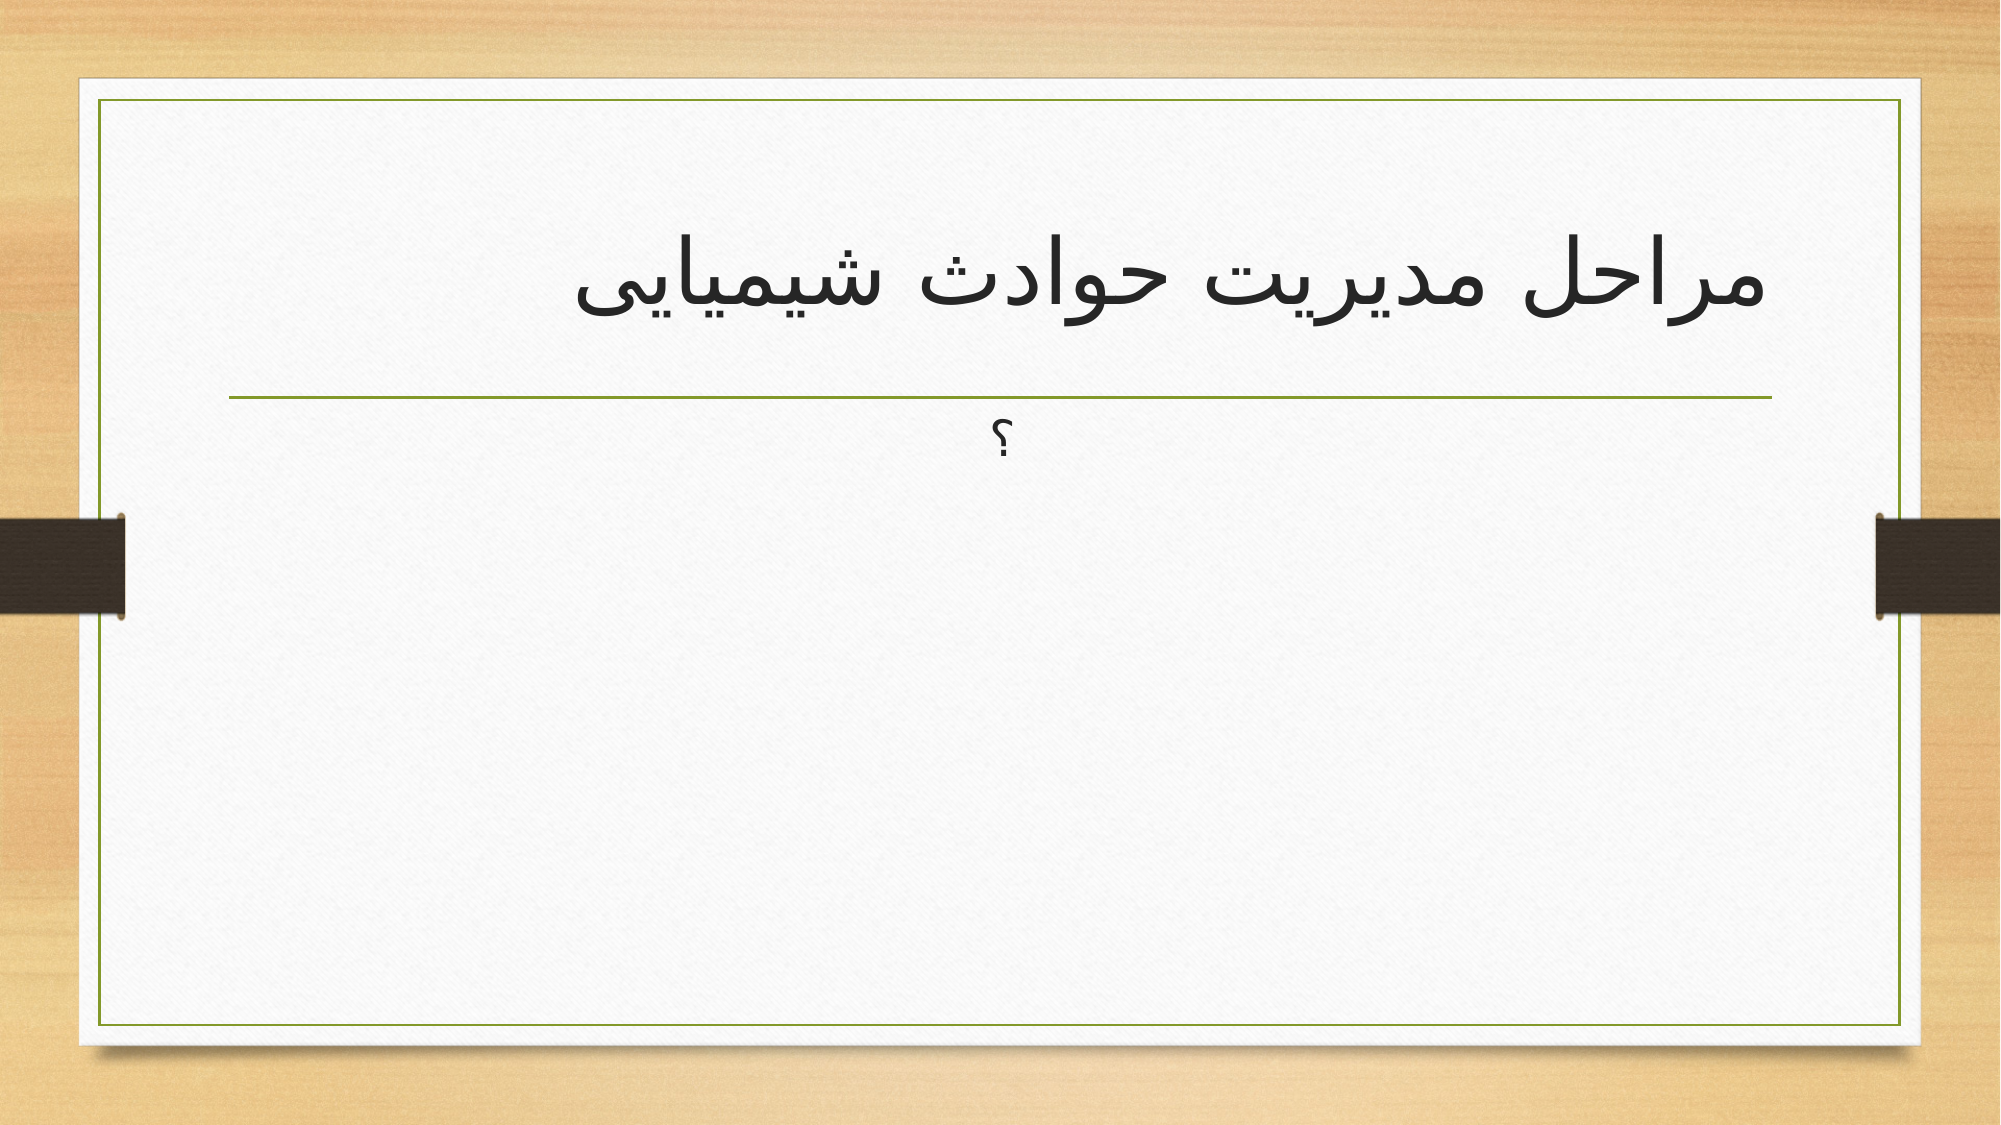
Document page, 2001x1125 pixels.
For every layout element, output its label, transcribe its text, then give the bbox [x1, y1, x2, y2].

list ؟ [156, 399, 1849, 697]
picture [0, 0, 2001, 1125]
title مراحل مدیریت حوادث شیمیایی [212, 161, 1788, 375]
